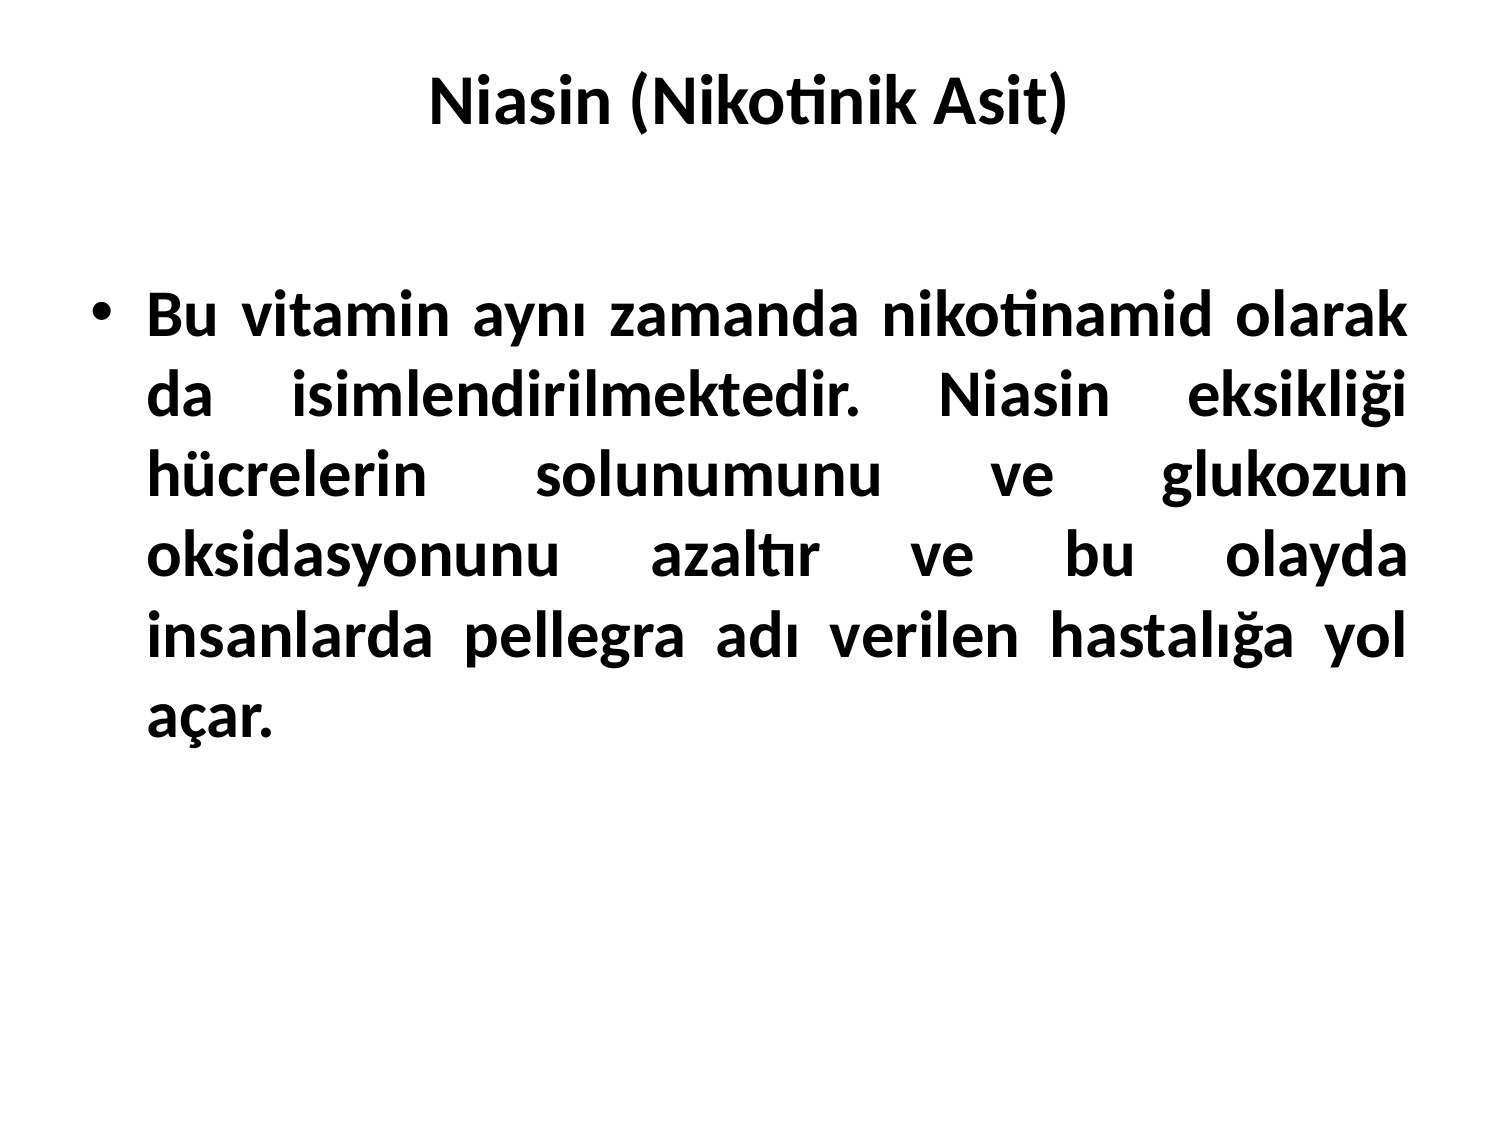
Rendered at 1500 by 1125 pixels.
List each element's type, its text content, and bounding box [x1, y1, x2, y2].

title Niasin (Nikotinik Asit) [75, 45, 1425, 233]
list Bu vitamin aynı zamanda nikotinamid olarak da isimlendirilmektedir. Niasin eksikliği hücrelerin solunumunu ve glukozun oksidasyonunu azaltır ve bu olayda insanlarda pellegra adı verilen hastalığa yol açar. [75, 262, 1425, 1005]
